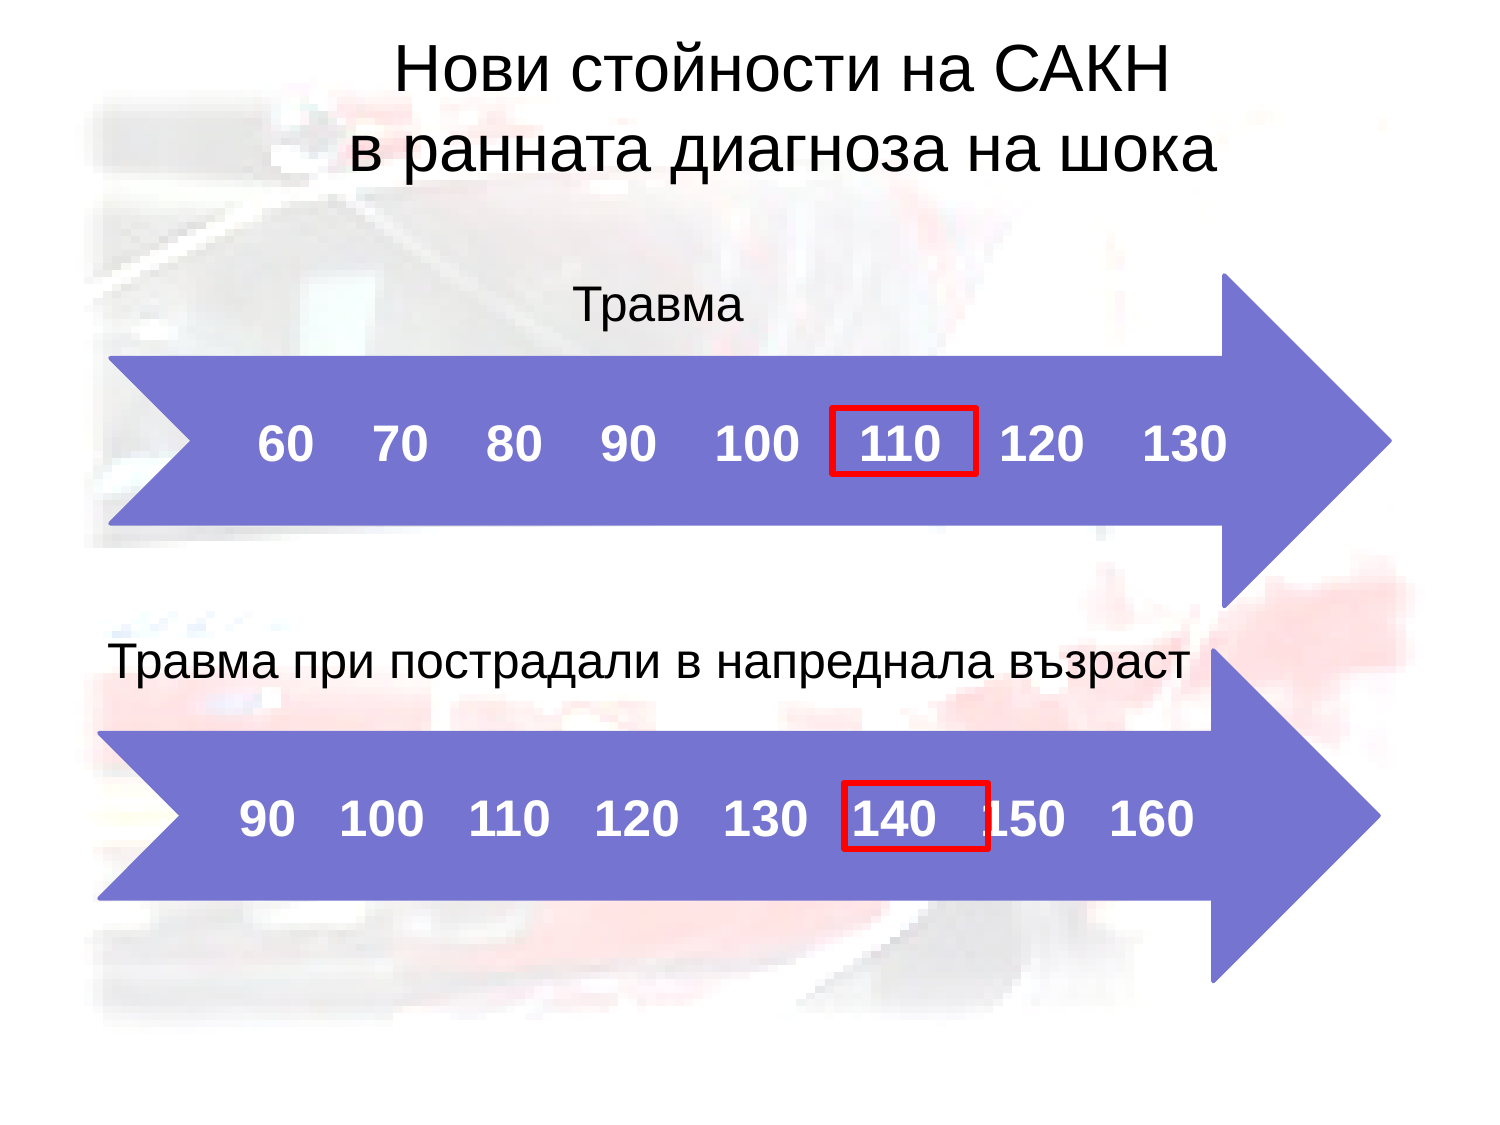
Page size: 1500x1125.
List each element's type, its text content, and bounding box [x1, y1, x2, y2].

text_box [842, 781, 990, 851]
text_box Травма при пострадали в напреднала възраст [93, 621, 1205, 695]
text_box 90 100 110 120 130 140 150 160 [97, 648, 1381, 984]
text_box 60 70 80 90 100 110 120 130 [108, 273, 1392, 609]
text_box [831, 406, 978, 476]
title Нови стойности на САКН в ранната диагноза на шока [127, 10, 1439, 199]
text_box Травма [558, 264, 758, 338]
